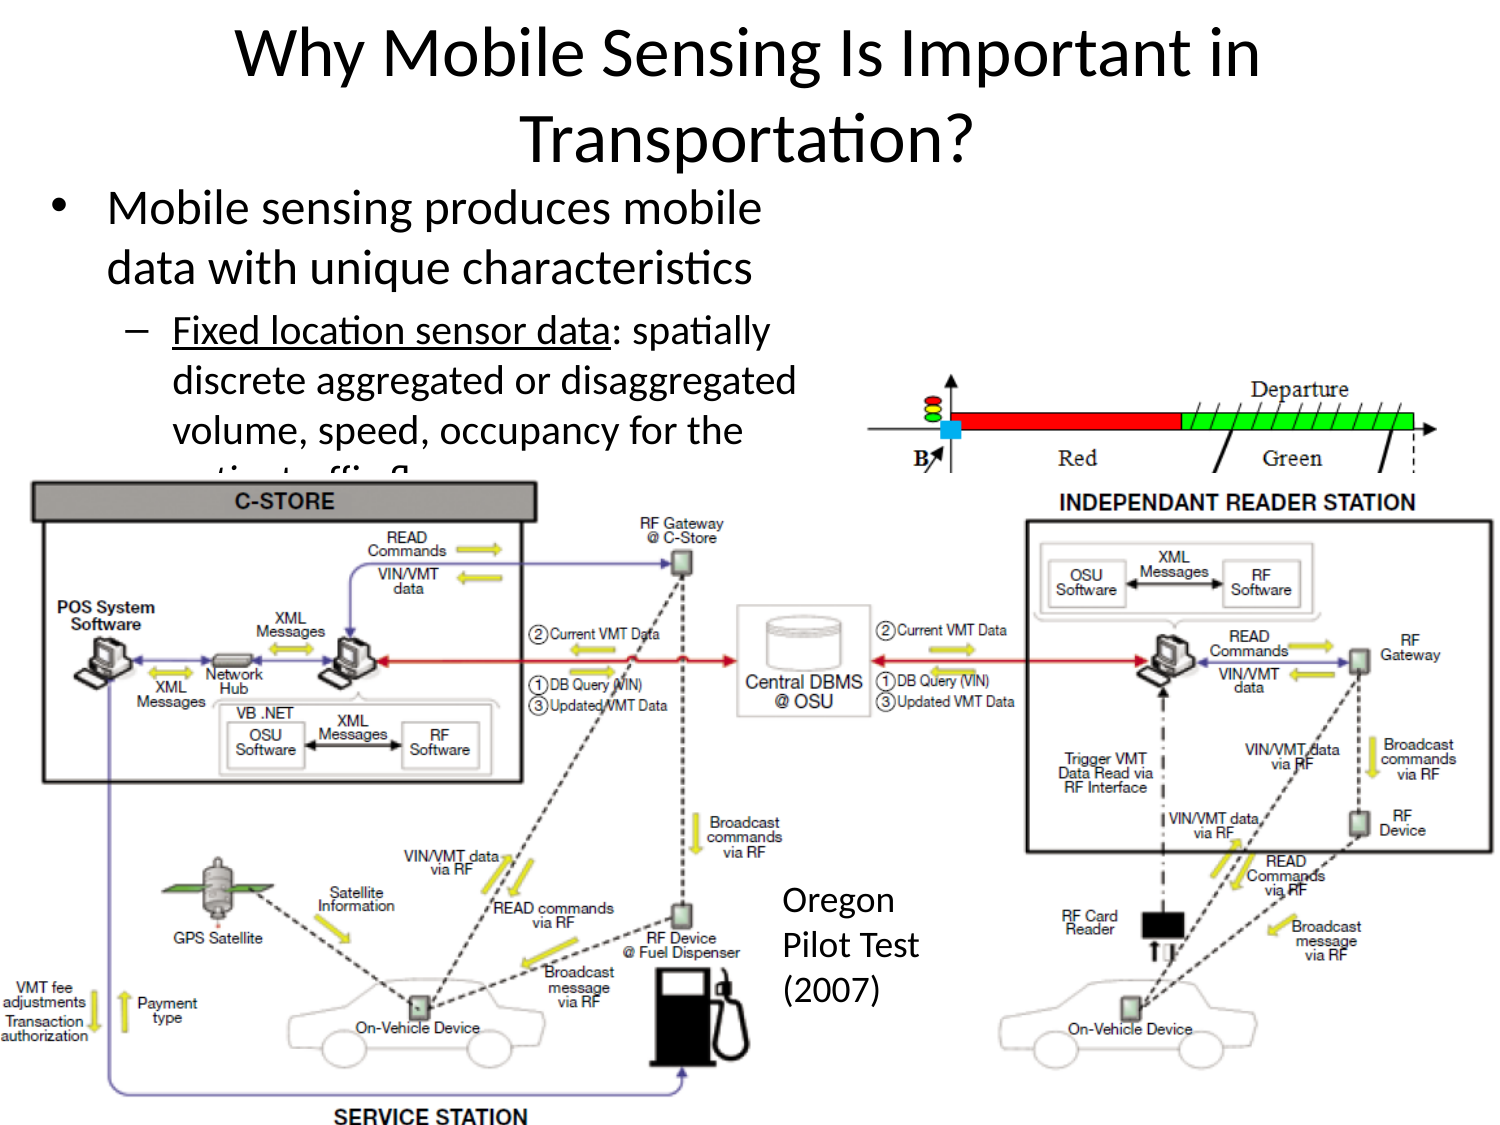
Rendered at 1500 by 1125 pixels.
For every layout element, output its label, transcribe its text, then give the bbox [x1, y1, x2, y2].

list Mobile sensing produces mobile data with unique characteristics Fixed location sensor data: spatially discrete aggregated or disaggregated volume, speed, occupancy for the entire traffic flow Mobile data: spatially continuous traces of a sample of the traffic flow Mobile sensing can provide tracking capability for individual vehicles Enables more advanced/flexible dynamic traffic management strategies, such as path-based congestion pricing/ charging schemes (e.g., mileage fee) [35, 166, 861, 472]
title Why Mobile Sensing Is Important in Transportation? [7, 0, 1489, 185]
picture [0, 373, 1500, 1125]
